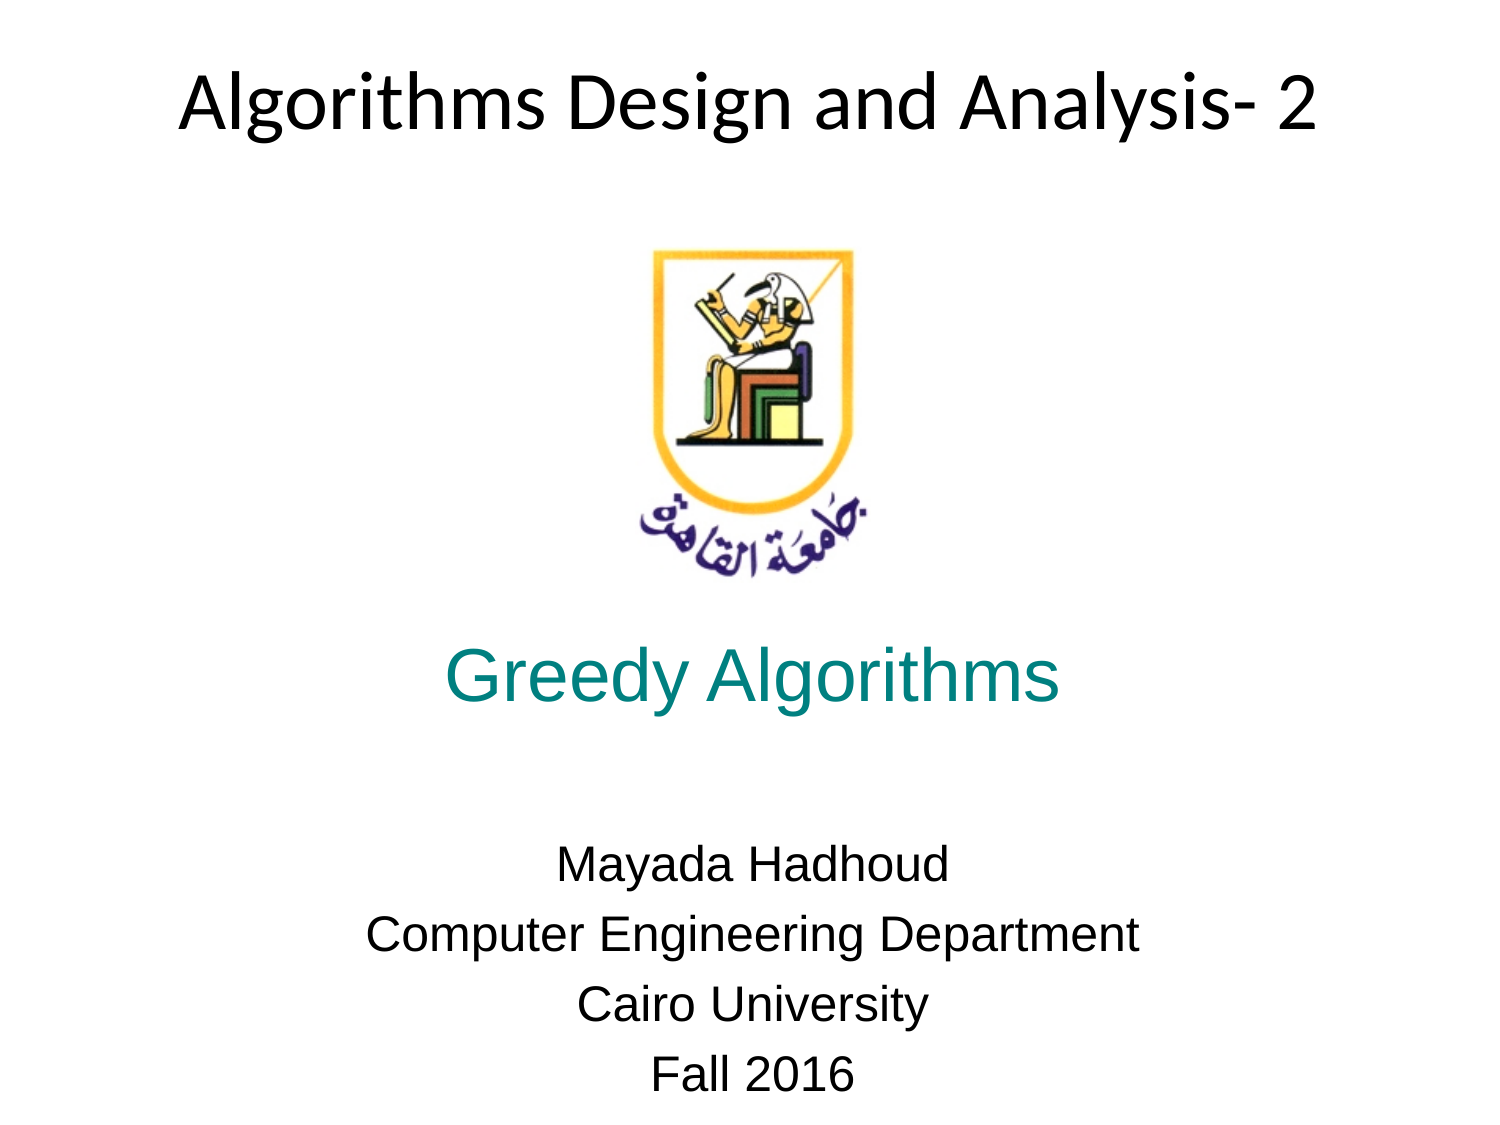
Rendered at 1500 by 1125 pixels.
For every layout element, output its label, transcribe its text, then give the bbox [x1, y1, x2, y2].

text_box Greedy Algorithms Mayada Hadhoud Computer Engineering Department Cairo University Fall 2016 [8, 614, 1497, 1110]
picture [635, 246, 871, 584]
text_box Algorithms Design and Analysis- 2 [0, 39, 1500, 154]
